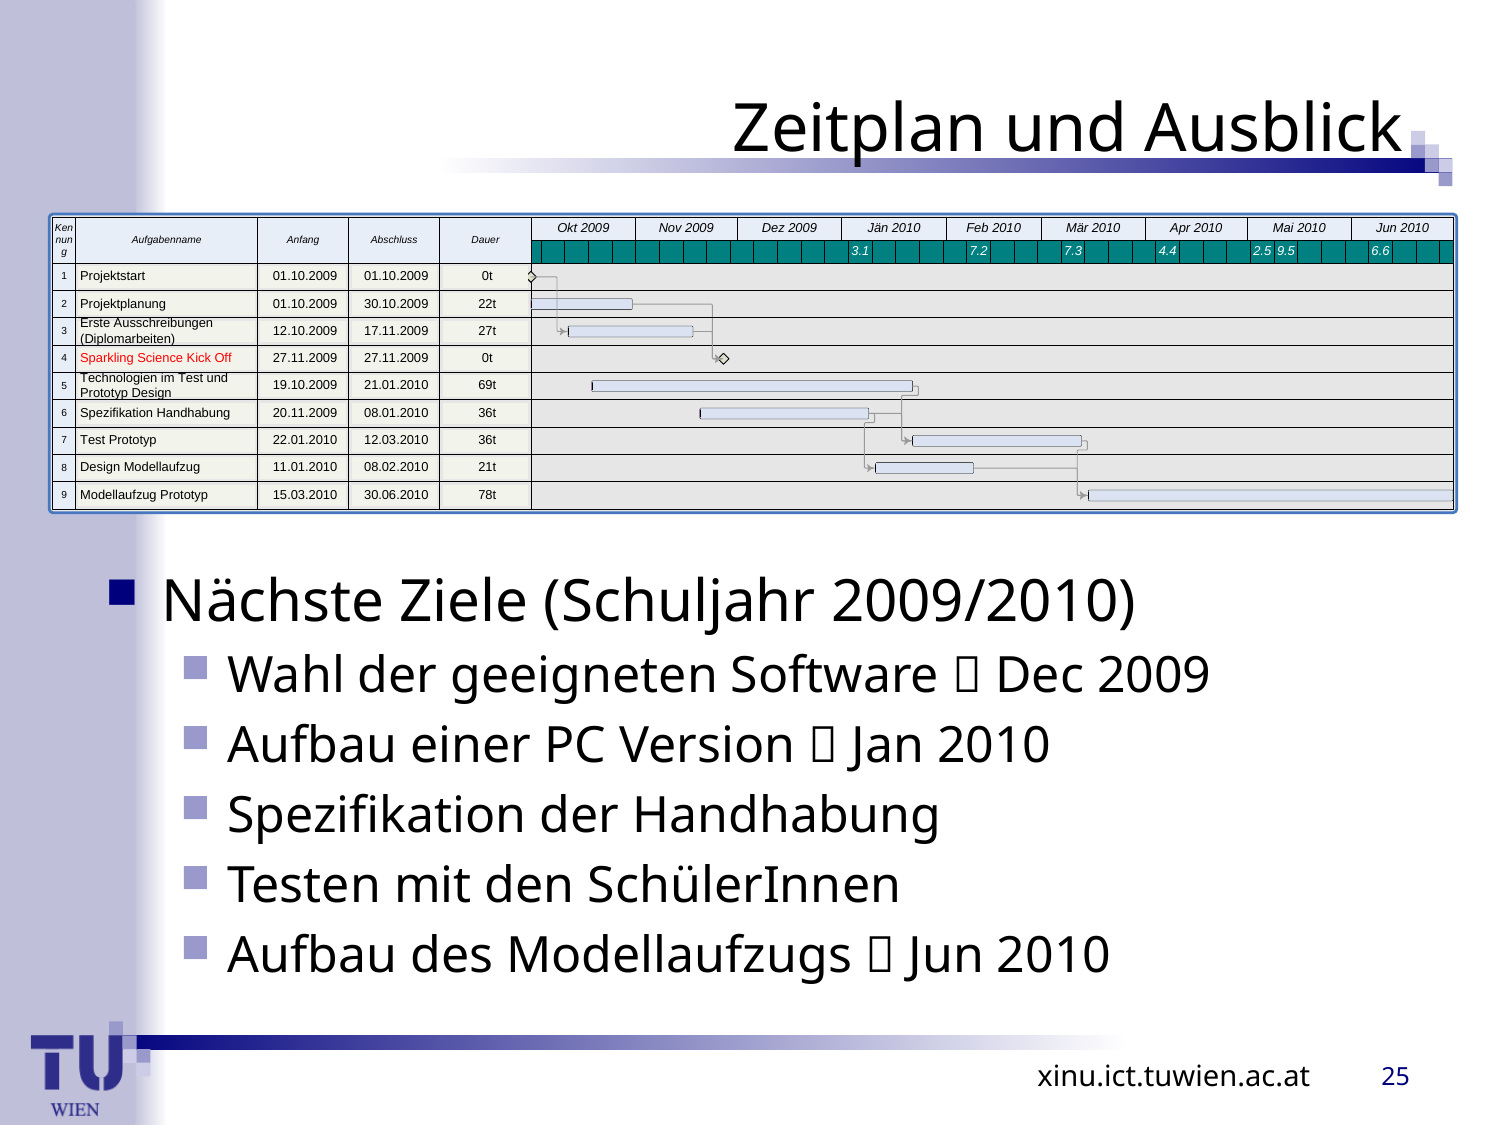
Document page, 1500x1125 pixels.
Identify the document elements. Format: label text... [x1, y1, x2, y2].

picture [30, 1035, 123, 1119]
title Zeitplan und Ausblick [88, 18, 1420, 173]
picture [46, 210, 1460, 516]
list Nächste Ziele (Schuljahr 2009/2010) Wahl der geeigneten Software  Dec 2009 Aufbau einer PC Version  Jan 2010 Spezifikation der Handhabung Testen mit den SchülerInnen Aufbau des Modellaufzugs  Jun 2010 [90, 524, 1426, 963]
slide_number 25 [1329, 1026, 1426, 1103]
